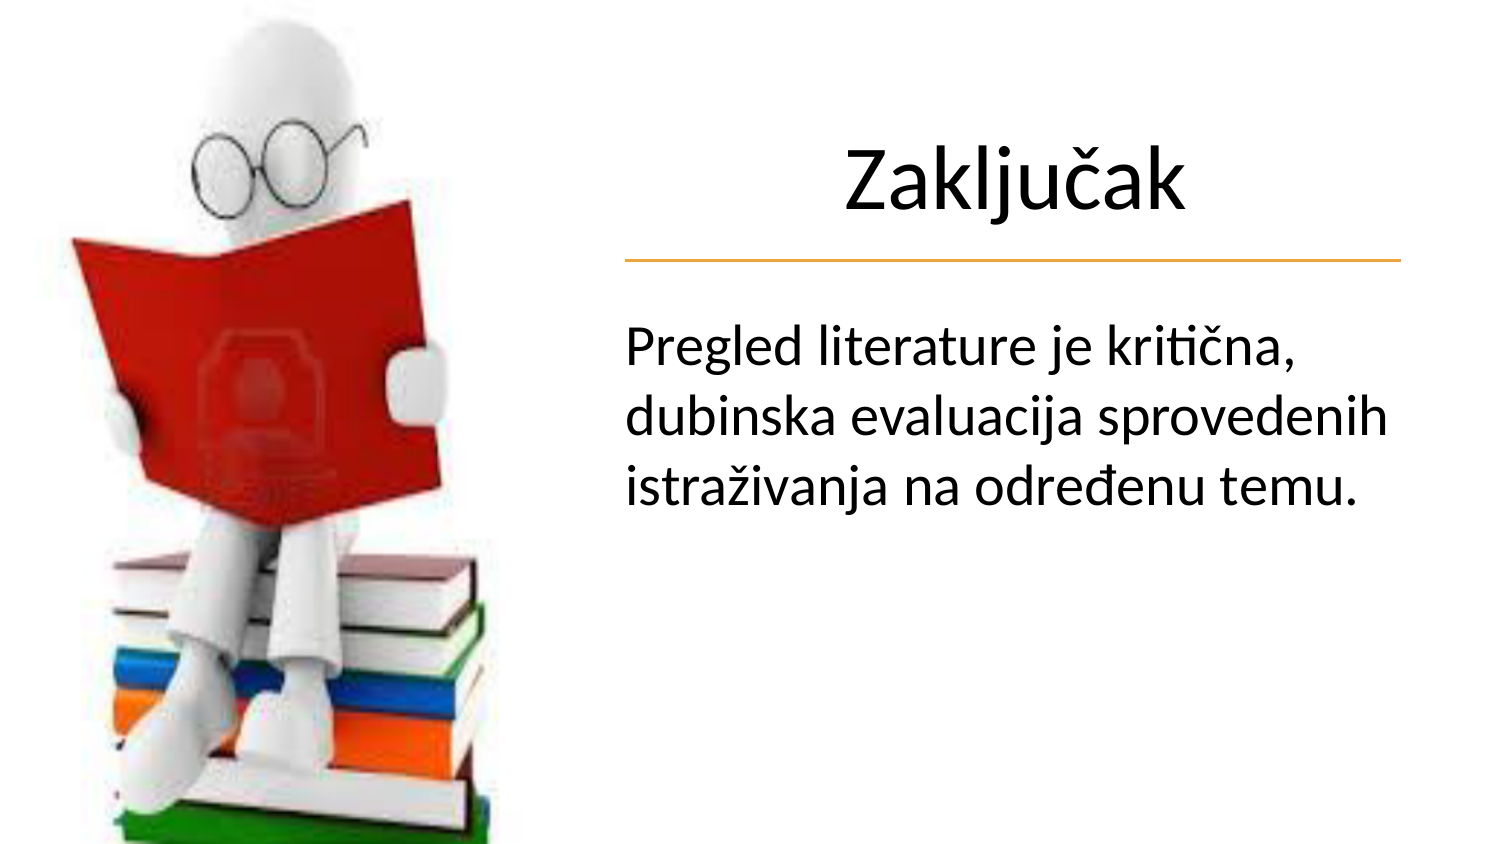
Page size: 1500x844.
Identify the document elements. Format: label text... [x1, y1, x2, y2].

picture [0, 0, 571, 844]
list Pregled literature je kritična, dubinska evaluacija sprovedenih istraživanja na određenu temu. [610, 299, 1422, 766]
title Zaključak [610, 77, 1422, 236]
